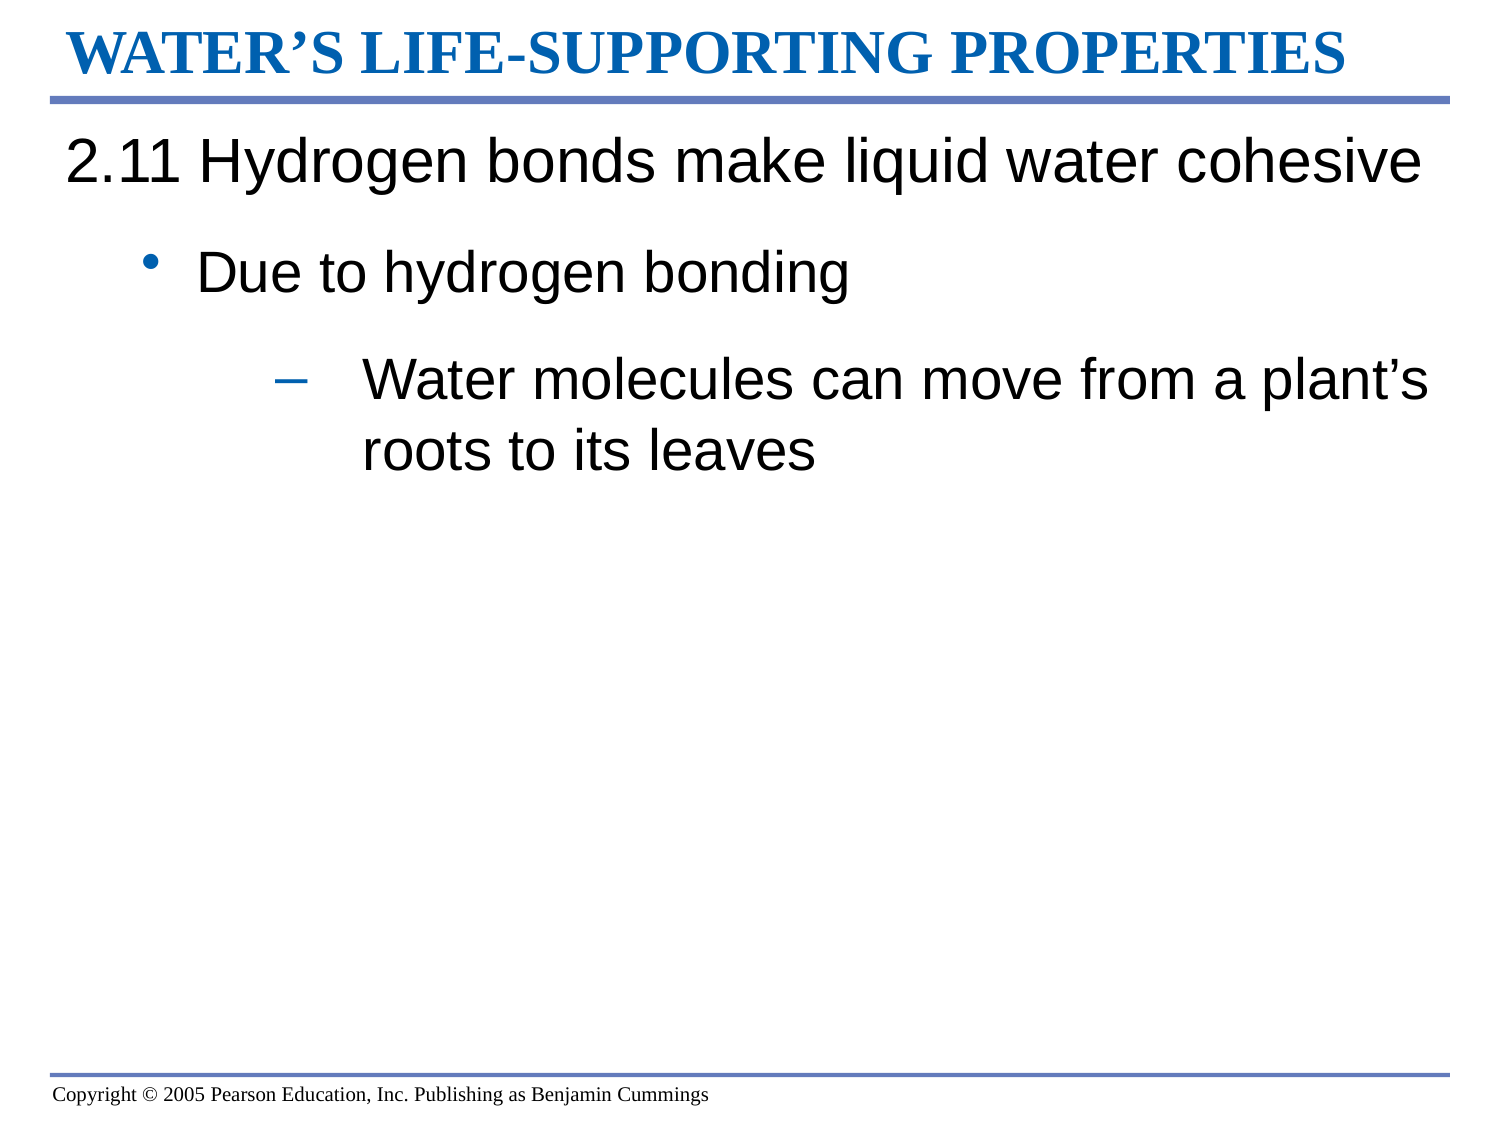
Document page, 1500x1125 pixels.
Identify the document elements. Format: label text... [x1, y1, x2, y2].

list 2.11 Hydrogen bonds make liquid water cohesive Due to hydrogen bonding Water molecules can move from a plant’s roots to its leaves [49, 112, 1451, 520]
title WATER’S LIFE-SUPPORTING PROPERTIES [49, 12, 1451, 96]
